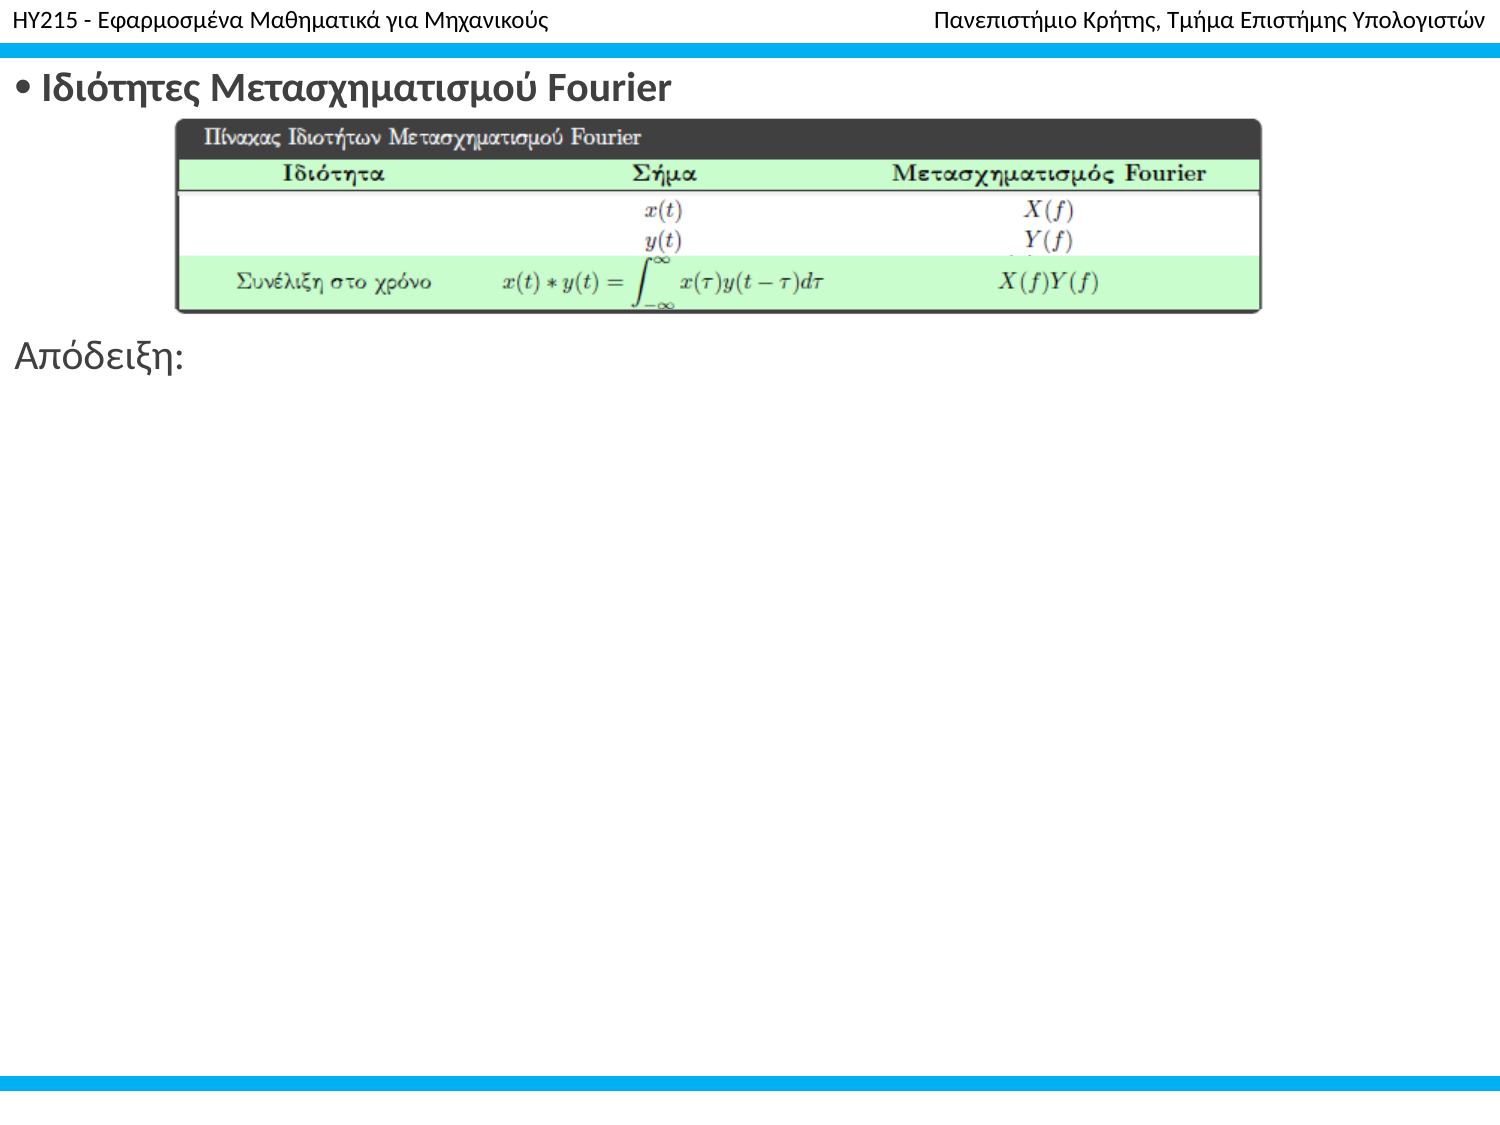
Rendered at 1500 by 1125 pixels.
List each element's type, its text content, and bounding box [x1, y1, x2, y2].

text_box HY215 - Εφαρμοσμένα Μαθηματικά για Μηχανικούς Πανεπιστήμιο Κρήτης, Τμήμα Επιστήμης Υπολογιστών [0, 0, 1500, 41]
picture [172, 116, 1267, 318]
text_box [0, 1076, 1500, 1091]
list Ιδιότητες Μετασχηματισμού Fourier Απόδειξη: [14, 58, 1484, 1070]
text_box [0, 43, 1500, 58]
